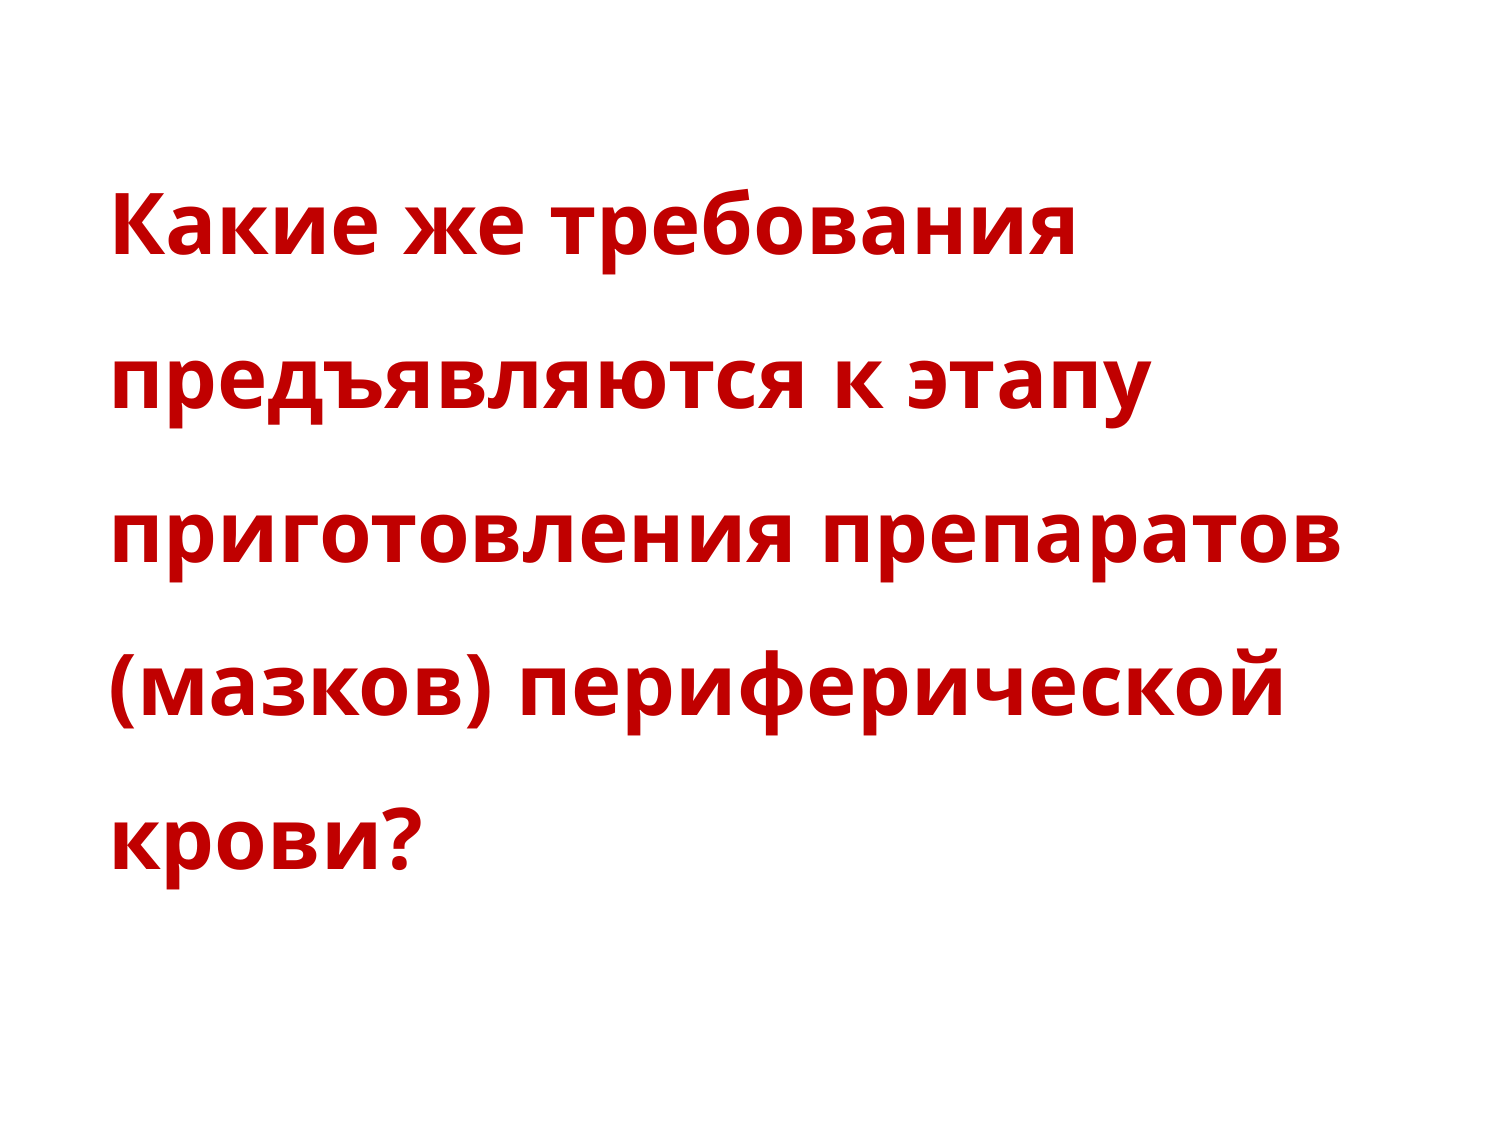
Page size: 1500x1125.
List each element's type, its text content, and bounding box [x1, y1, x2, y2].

title Какие же требования предъявляются к этапу приготовления препаратов (мазков) периферической крови? [93, 108, 1412, 897]
